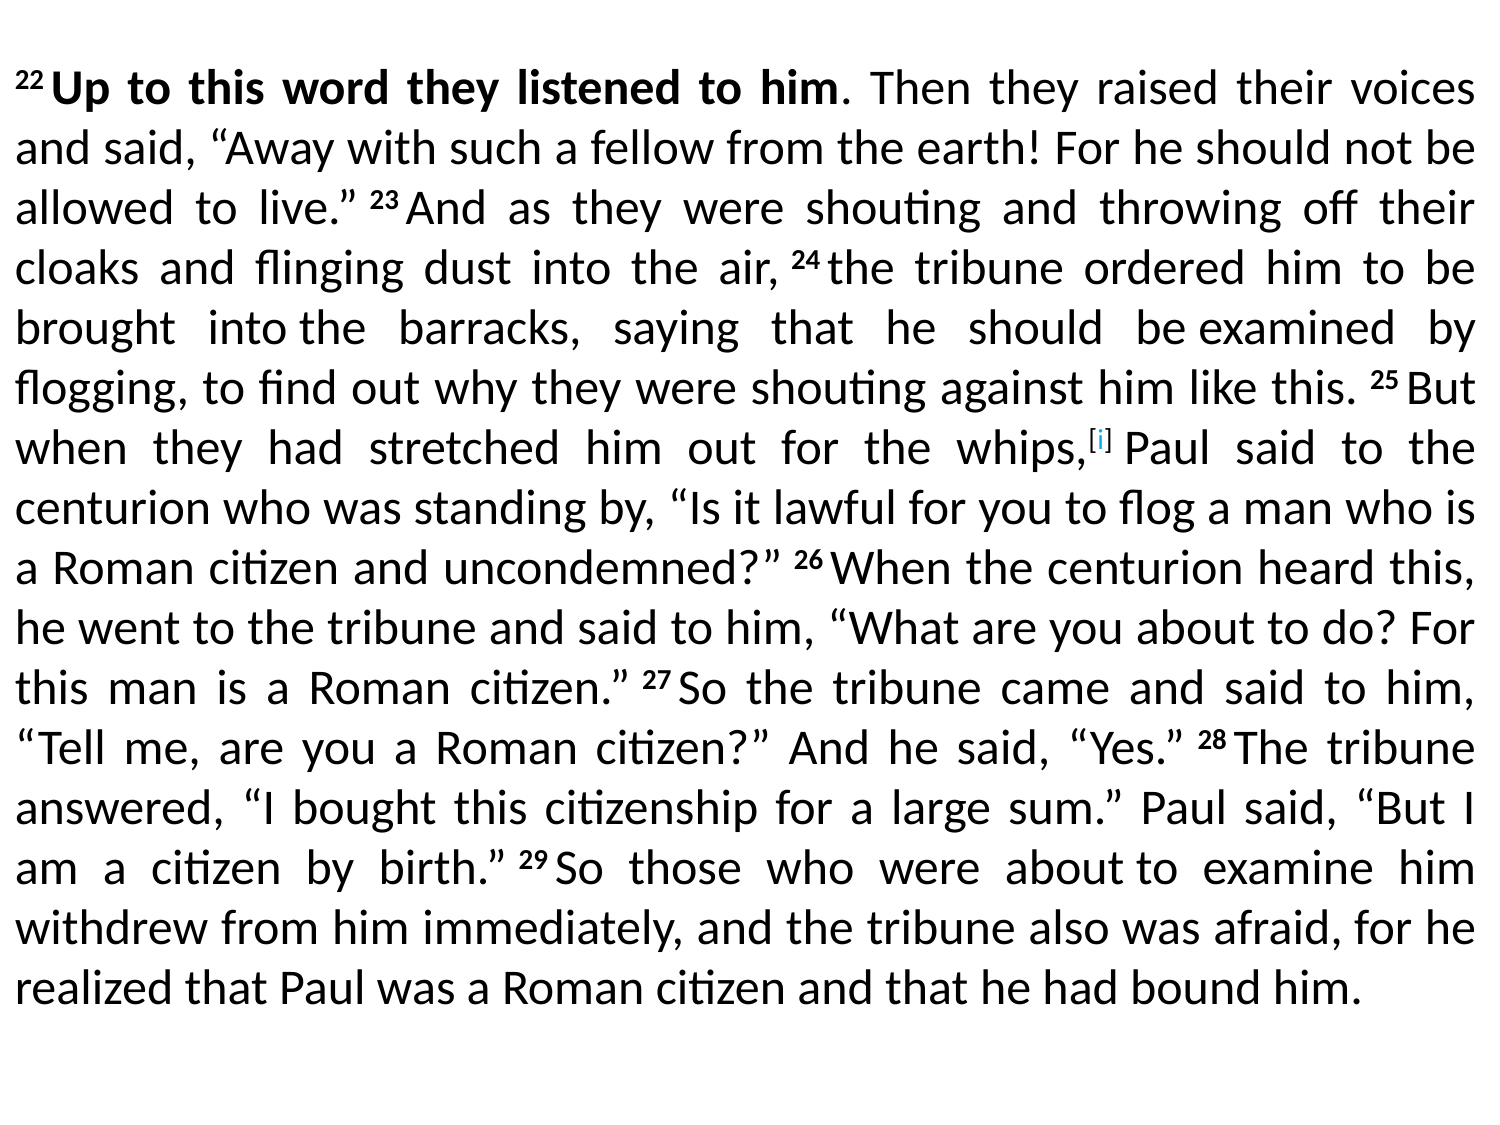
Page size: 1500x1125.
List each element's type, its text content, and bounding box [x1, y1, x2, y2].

text_box 22 Up to this word they listened to him. Then they raised their voices and said, “Away with such a fellow from the earth! For he should not be allowed to live.” 23 And as they were shouting and throwing off their cloaks and flinging dust into the air, 24 the tribune ordered him to be brought into the barracks, saying that he should be examined by flogging, to find out why they were shouting against him like this. 25 But when they had stretched him out for the whips,[i] Paul said to the centurion who was standing by, “Is it lawful for you to flog a man who is a Roman citizen and uncondemned?” 26 When the centurion heard this, he went to the tribune and said to him, “What are you about to do? For this man is a Roman citizen.” 27 So the tribune came and said to him, “Tell me, are you a Roman citizen?” And he said, “Yes.” 28 The tribune answered, “I bought this citizenship for a large sum.” Paul said, “But I am a citizen by birth.” 29 So those who were about to examine him withdrew from him immediately, and the tribune also was afraid, for he realized that Paul was a Roman citizen and that he had bound him. [0, 46, 1491, 1022]
